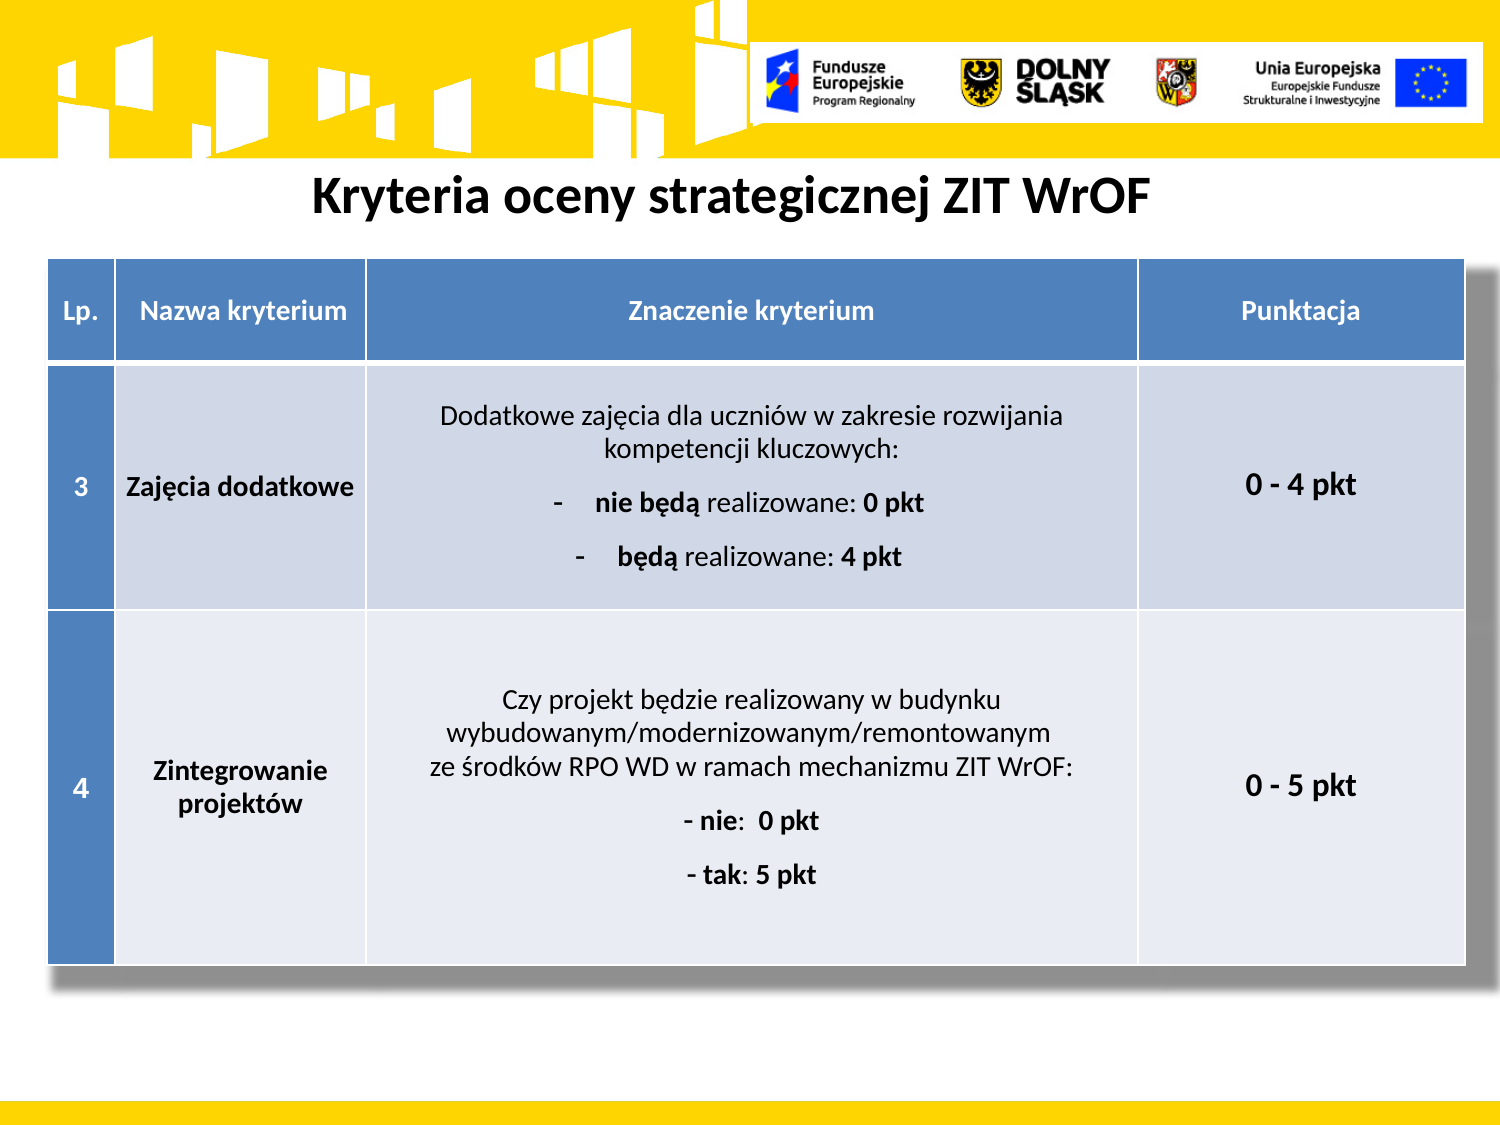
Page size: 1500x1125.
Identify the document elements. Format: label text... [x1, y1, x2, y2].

table_header Punktacja [1139, 259, 1464, 360]
table_cell Zajęcia dodatkowe [116, 366, 365, 609]
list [749, 42, 1483, 123]
table_cell Czy projekt będzie realizowany w budynku wybudowanym/modernizowanym/remontowanym ze środków RPO WD w ramach mechanizmu ZIT WrOF: nie: 0 pkt tak: 5 pkt [367, 611, 1137, 964]
table_cell 4 [48, 611, 114, 964]
text_box Kryteria oceny strategicznej ZIT WrOF [0, 152, 1465, 232]
table_cell 3 [48, 366, 114, 609]
table_cell Zintegrowanie projektów [116, 611, 365, 964]
table_header Znaczenie kryterium [367, 306, 1137, 360]
table_cell 0 - 4 pkt [1139, 366, 1464, 609]
table_header Lp. [48, 306, 114, 360]
table_cell 0 - 5 pkt [1139, 611, 1464, 964]
table_header Nazwa kryterium [116, 306, 365, 360]
text_box [46, 246, 1454, 306]
picture [0, 0, 1500, 1125]
table_cell Dodatkowe zajęcia dla uczniów w zakresie rozwijania kompetencji kluczowych: nie będą realizowane: 0 pkt będą realizowane: 4 pkt [367, 366, 1137, 609]
